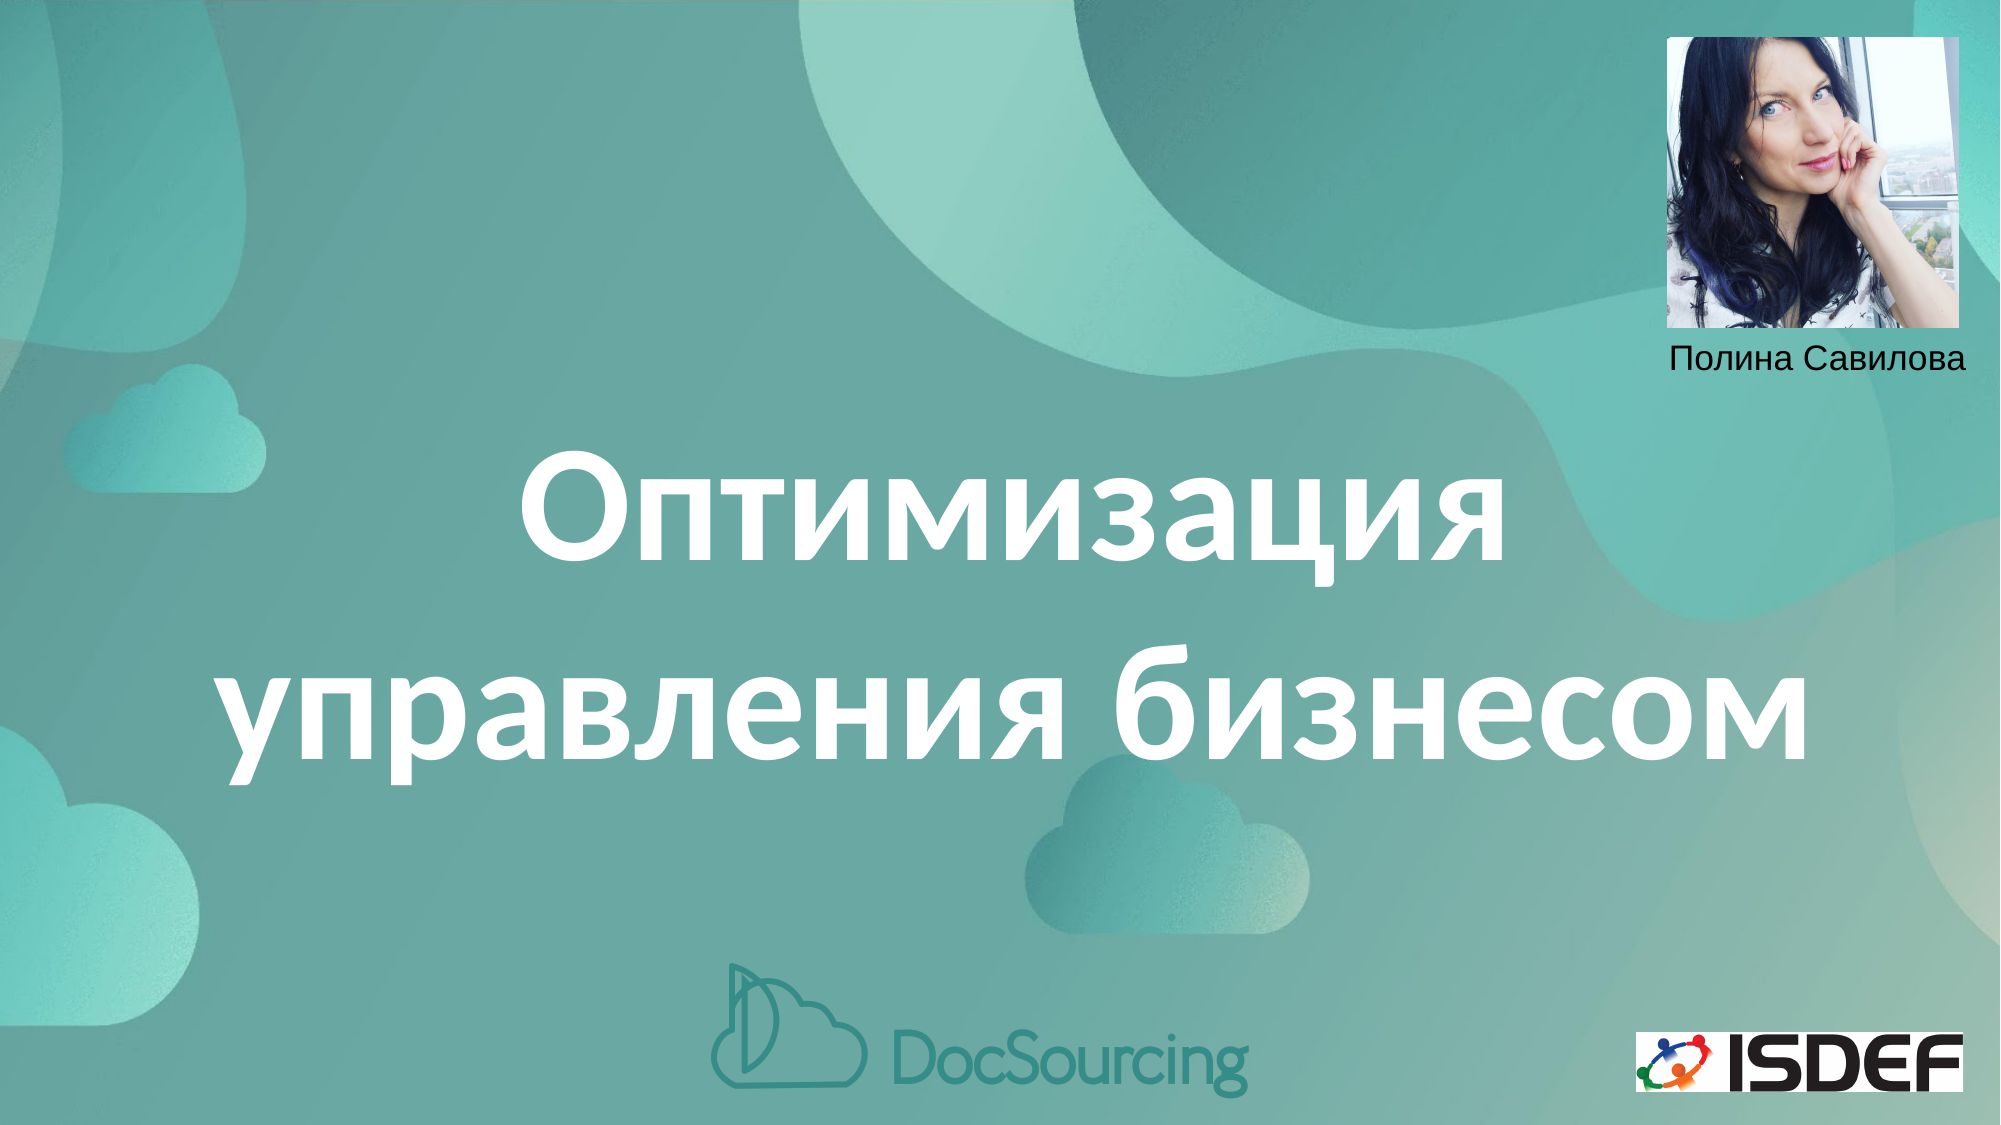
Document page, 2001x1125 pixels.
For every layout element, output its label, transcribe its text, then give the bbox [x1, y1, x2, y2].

text_box Полина Савилова [1654, 327, 1982, 385]
text_box Оптимизация управления бизнесом [93, 385, 1939, 767]
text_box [514, 34, 1585, 101]
picture [0, 0, 2000, 1125]
